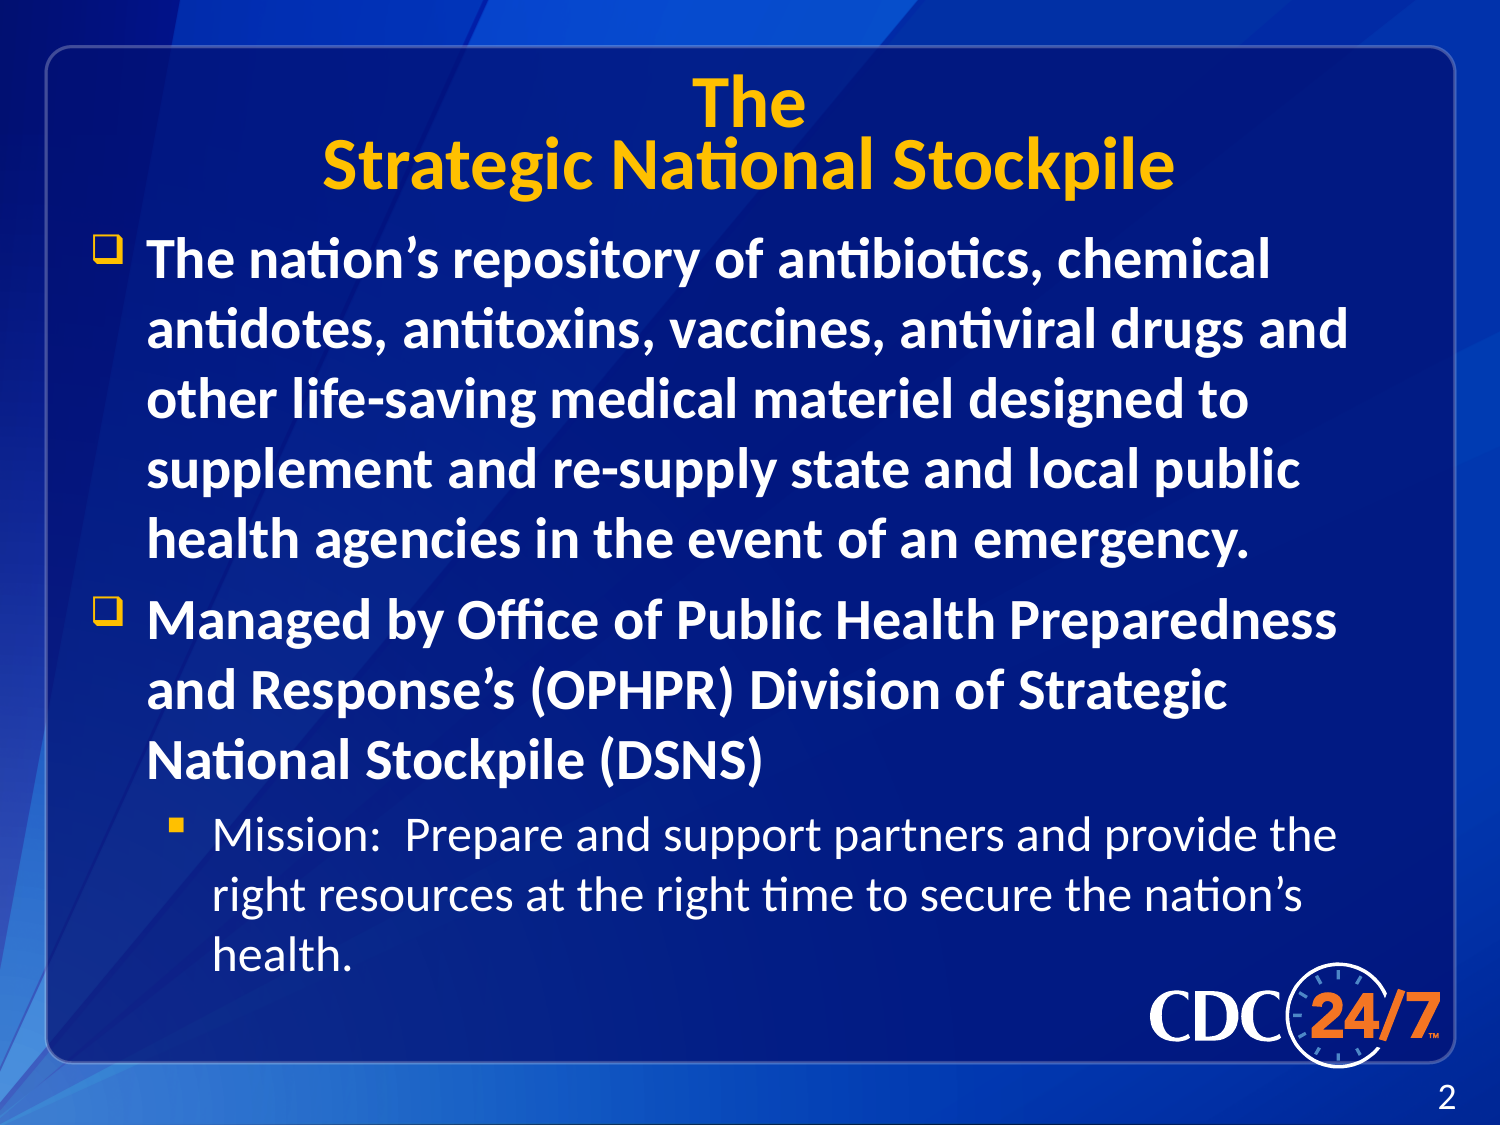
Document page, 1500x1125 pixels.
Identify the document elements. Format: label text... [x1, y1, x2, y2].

title The Strategic National Stockpile [75, 24, 1425, 212]
picture [0, 0, 1500, 1125]
list The nation’s repository of antibiotics, chemical antidotes, antitoxins, vaccines, antiviral drugs and other life-saving medical materiel designed to supplement and re-supply state and local public health agencies in the event of an emergency. Managed by Office of Public Health Preparedness and Response’s (OPHPR) Division of Strategic National Stockpile (DSNS) Mission: Prepare and support partners and provide the right resources at the right time to secure the nation’s health. [75, 212, 1425, 1000]
